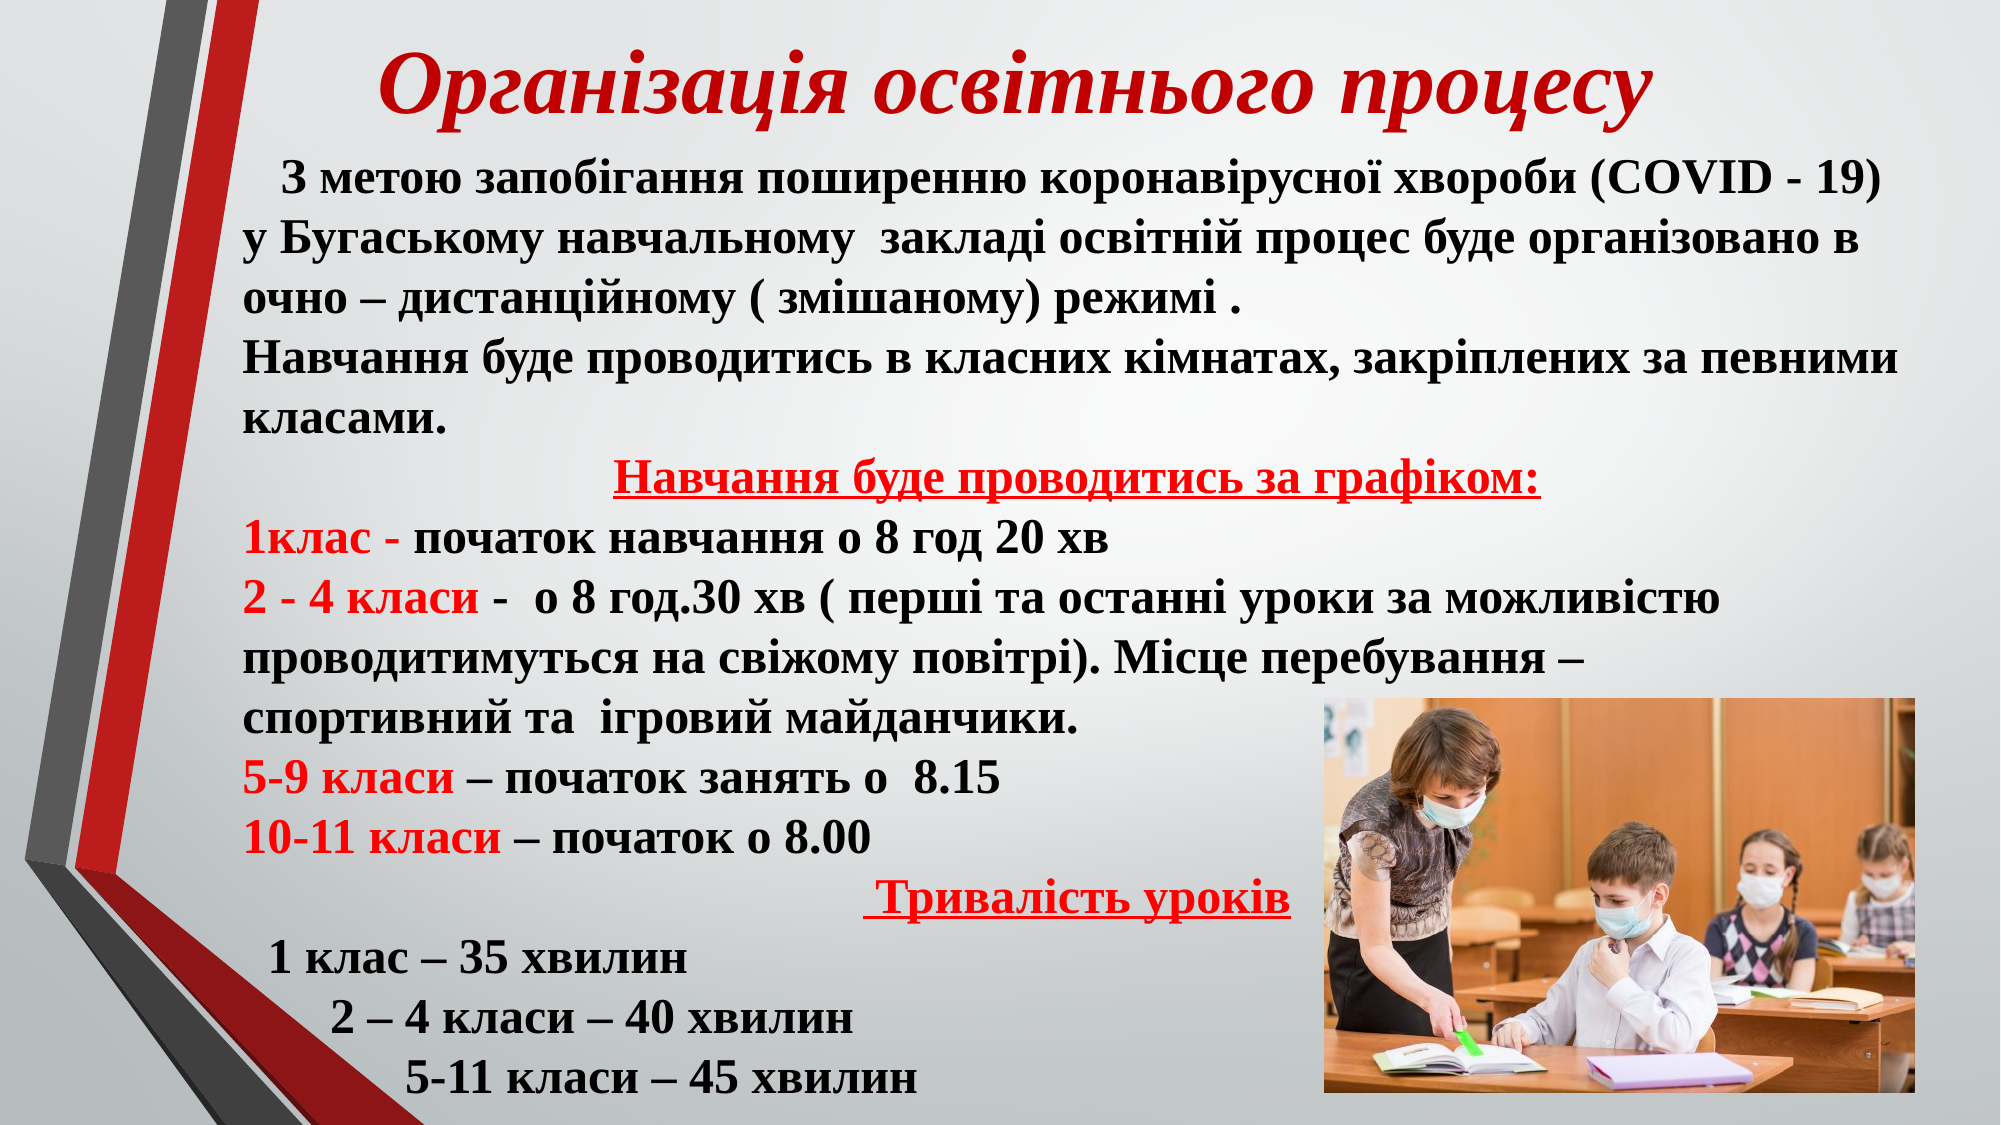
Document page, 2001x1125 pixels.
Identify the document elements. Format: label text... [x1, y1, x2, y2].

picture [1323, 698, 1915, 1093]
title Організація освітнього процесу [194, 0, 1838, 155]
text_box З метою запобігання поширенню коронавірусної хвороби (COVID - 19) у Бугаському навчальному закладі освітній процес буде організовано в очно – дистанційному ( змішаному) режимі . Навчання буде проводитись в класних кімнатах, закріплених за певними класами. Навчання буде проводитись за графіком: 1клас - початок навчання о 8 год 20 хв 2 - 4 класи - о 8 год.30 хв ( перші та останні уроки за можливістю проводитимуться на свіжому повітрі). Місце перебування – спортивний та ігровий майданчики. 5-9 класи – початок занять о 8.15 10-11 класи – початок о 8.00 Тривалість уроків 1 клас – 35 хвилин 2 – 4 класи – 40 хвилин 5-11 класи – 45 хвилин [227, 135, 1927, 1111]
